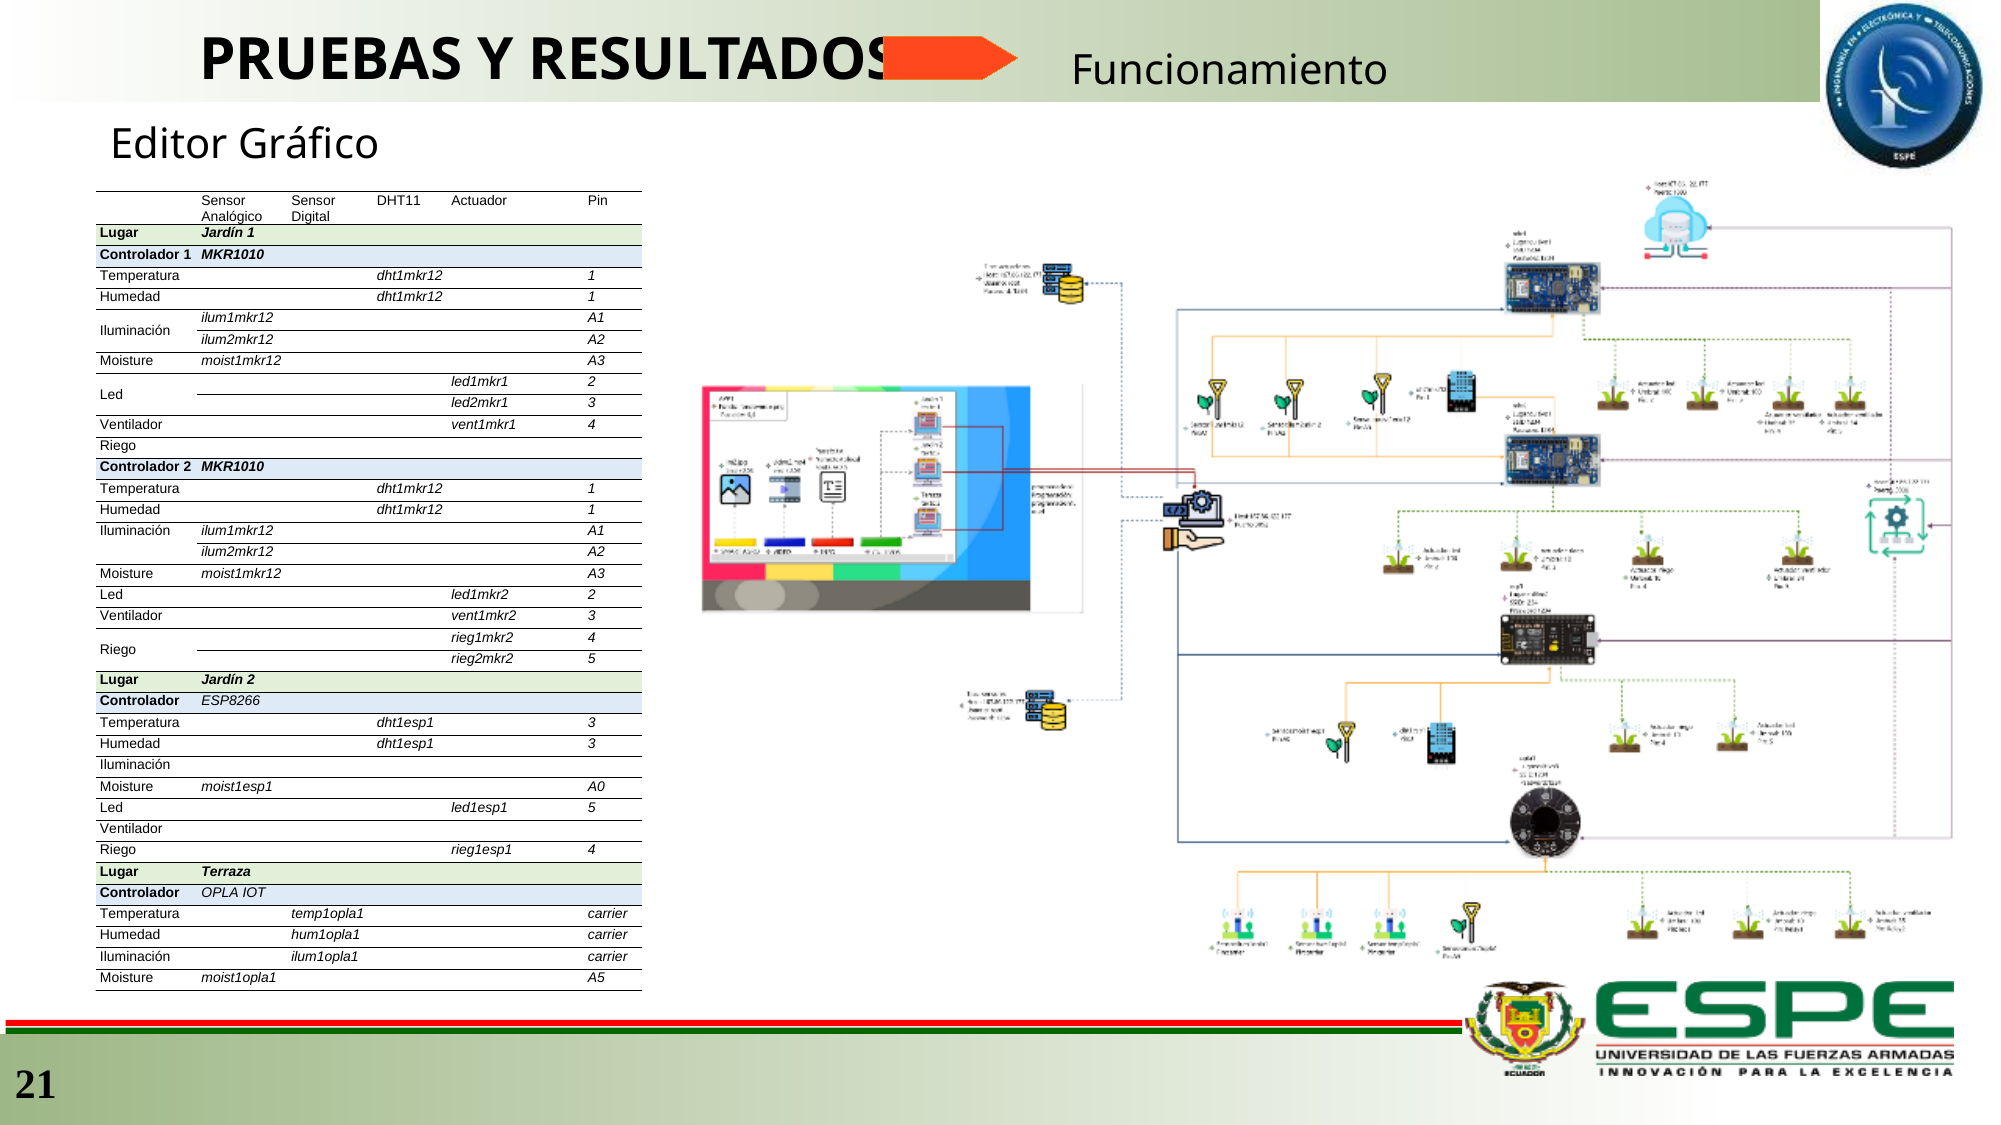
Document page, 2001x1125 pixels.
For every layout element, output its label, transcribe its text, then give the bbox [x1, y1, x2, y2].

text_box PRUEBAS Y RESULTADOS [184, 13, 1814, 99]
picture [95, 175, 644, 993]
picture [696, 0, 2000, 966]
text_box Funcionamiento [1056, 36, 1675, 101]
picture [1465, 981, 1954, 1076]
text_box [883, 36, 1018, 80]
text_box Editor Gráfico [95, 109, 434, 174]
text_box 21 [0, 1048, 1272, 1114]
